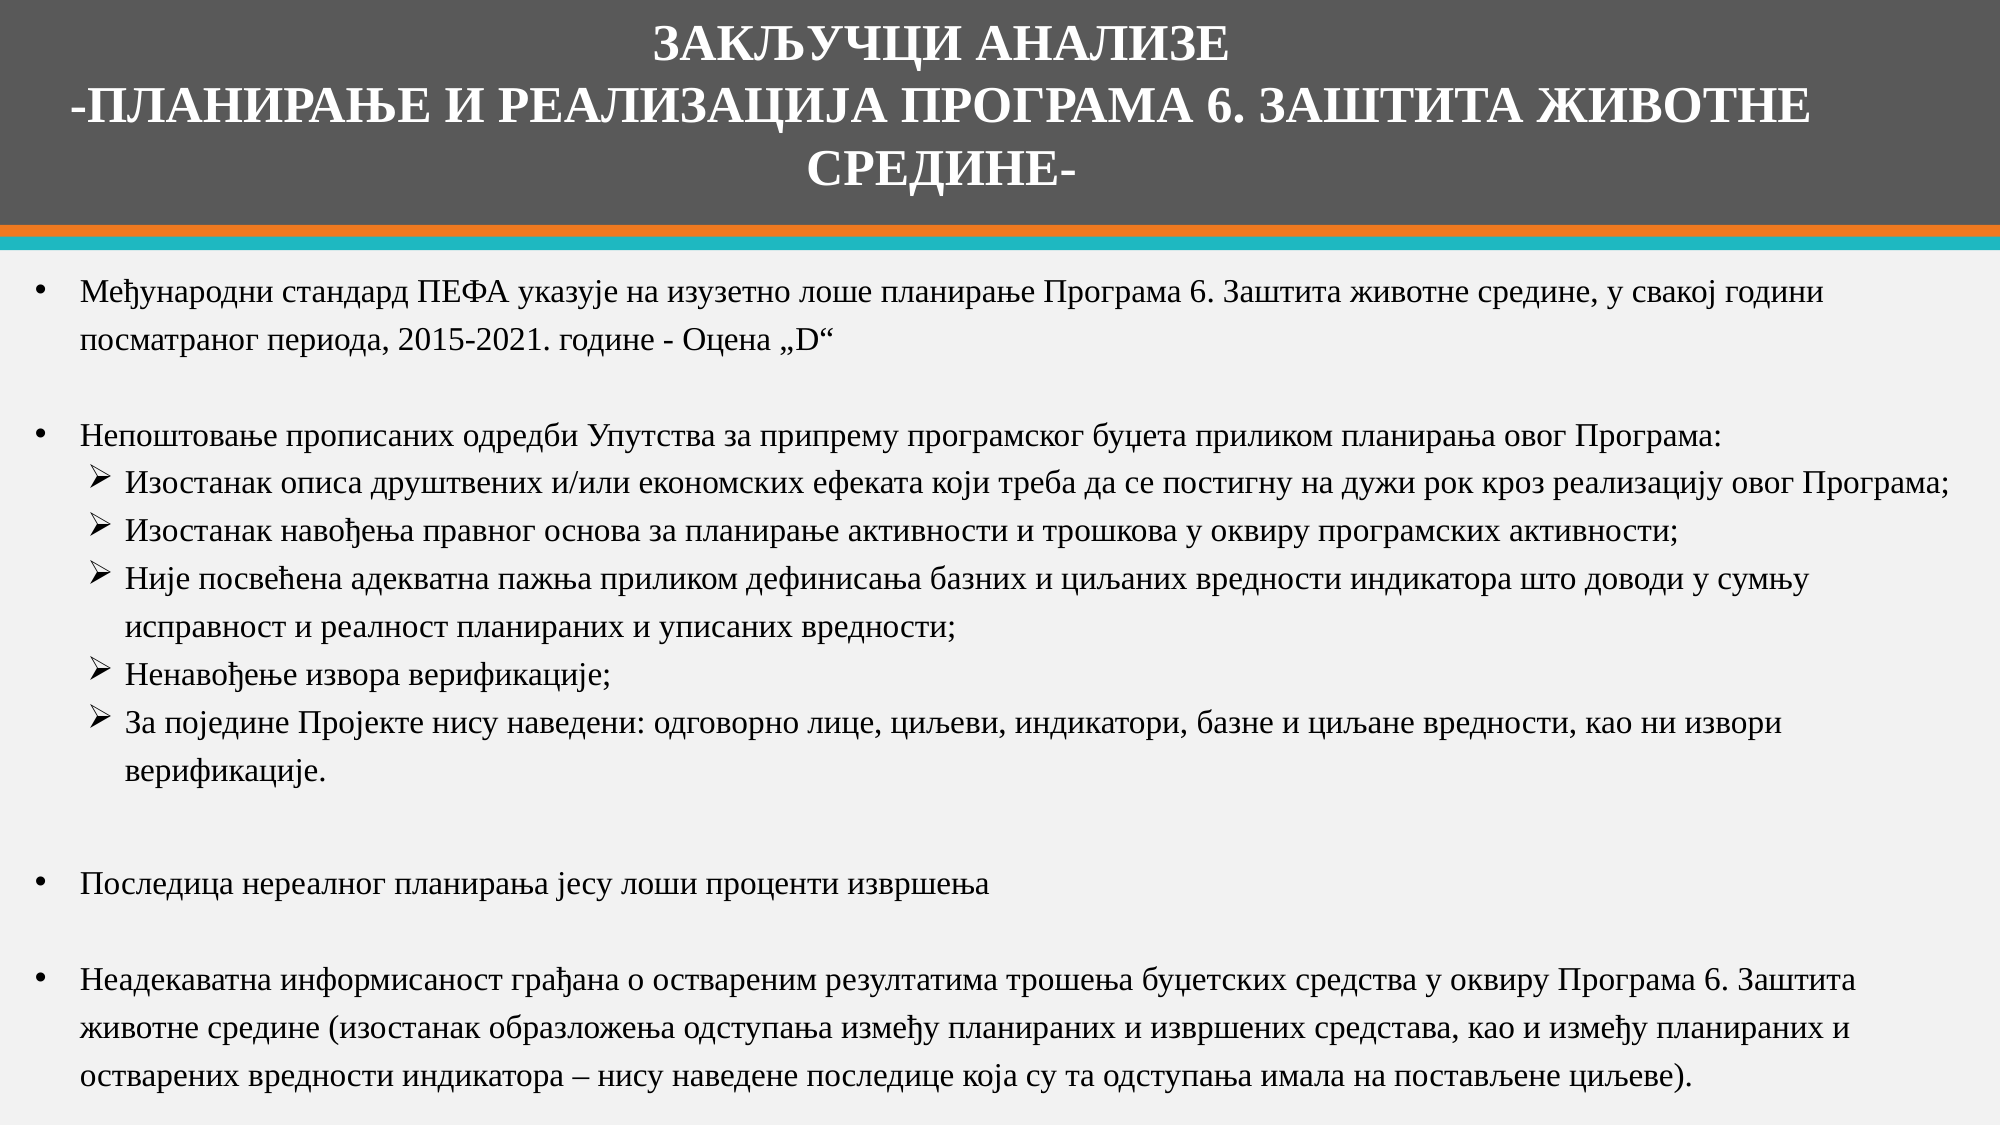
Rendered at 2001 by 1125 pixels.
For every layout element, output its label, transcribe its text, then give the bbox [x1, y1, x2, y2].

title ЗАКЉУЧЦИ АНАЛИЗЕ -ПЛАНИРАЊЕ И РЕАЛИЗАЦИЈА ПРОГРАМА 6. ЗАШТИТА ЖИВОТНЕ СРЕДИНЕ- [0, 0, 1917, 203]
list Међународни стандард ПЕФА указује на изузетно лоше планирање Програма 6. Заштита животне средине, у свакој години посматраног периода, 2015-2021. године - Оцена „D“ Непоштовање прописаних одредби Упутства за припрему програмског буџета приликом планирања овог Програма: Изостанак описа друштвених и/или економских ефеката који треба да се постигну на дужи рок кроз реализацију овог Програма; Изостанак навођења правног основа за планирање активности и трошкова у оквиру програмских активности; Није посвећена адекватна пажња приликом дефинисања базних и циљаних вредности индикатора што доводи у сумњу исправност и реалност планираних и уписаних вредности; Ненавођење извора верификације; За поједине Пројекте нису наведени: одговорно лице, циљеви, индикатори, базне и циљане вредности, као ни извори верификације. Последица нереалног планирања јесу лоши проценти извршења Неадекаватна информисаност грађана о оствареним резултатима трошења буџетских средства у оквиру Програма 6. Заштита животне средине (изостанак образложења одступања између планираних и извршених средстава, као и између планираних и остварених вредности индикатора – нису наведене последице која су та одступања имала на постављене циљеве). [19, 253, 1979, 1125]
